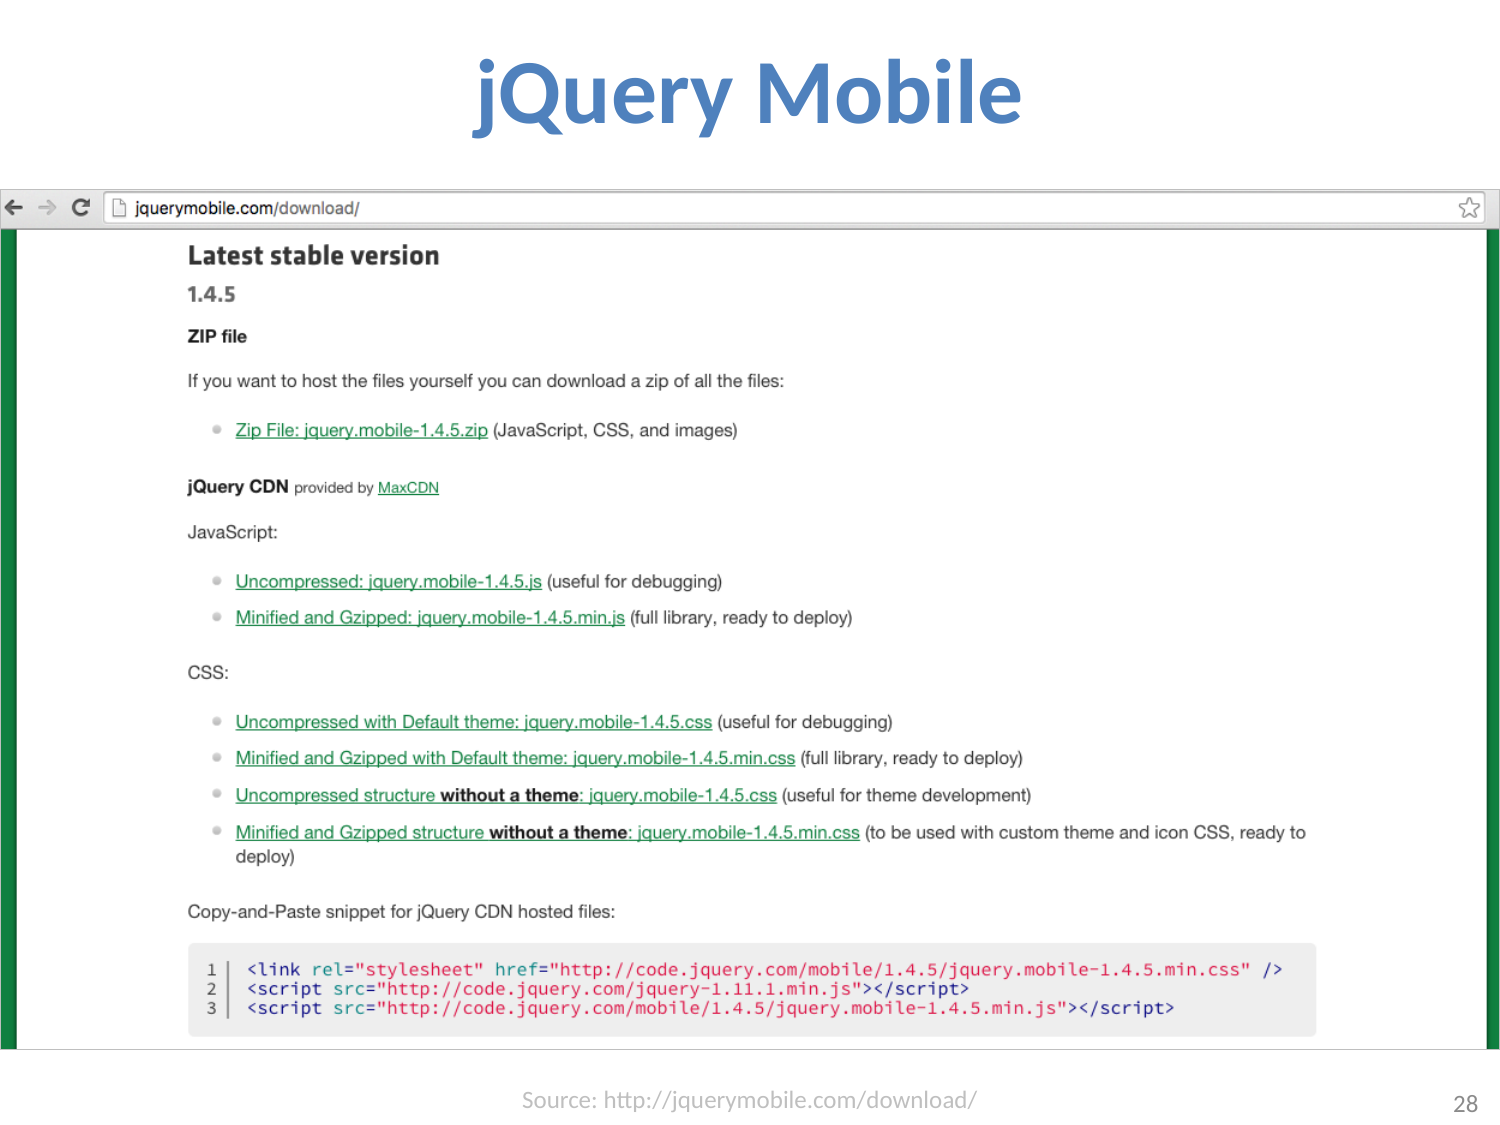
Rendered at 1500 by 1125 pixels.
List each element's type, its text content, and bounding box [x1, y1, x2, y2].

picture [0, 189, 1500, 1050]
text_box Source: http://jquerymobile.com/download/ [507, 1076, 994, 1121]
slide_number 28 [1399, 1083, 1494, 1122]
title jQuery Mobile [75, 15, 1425, 159]
